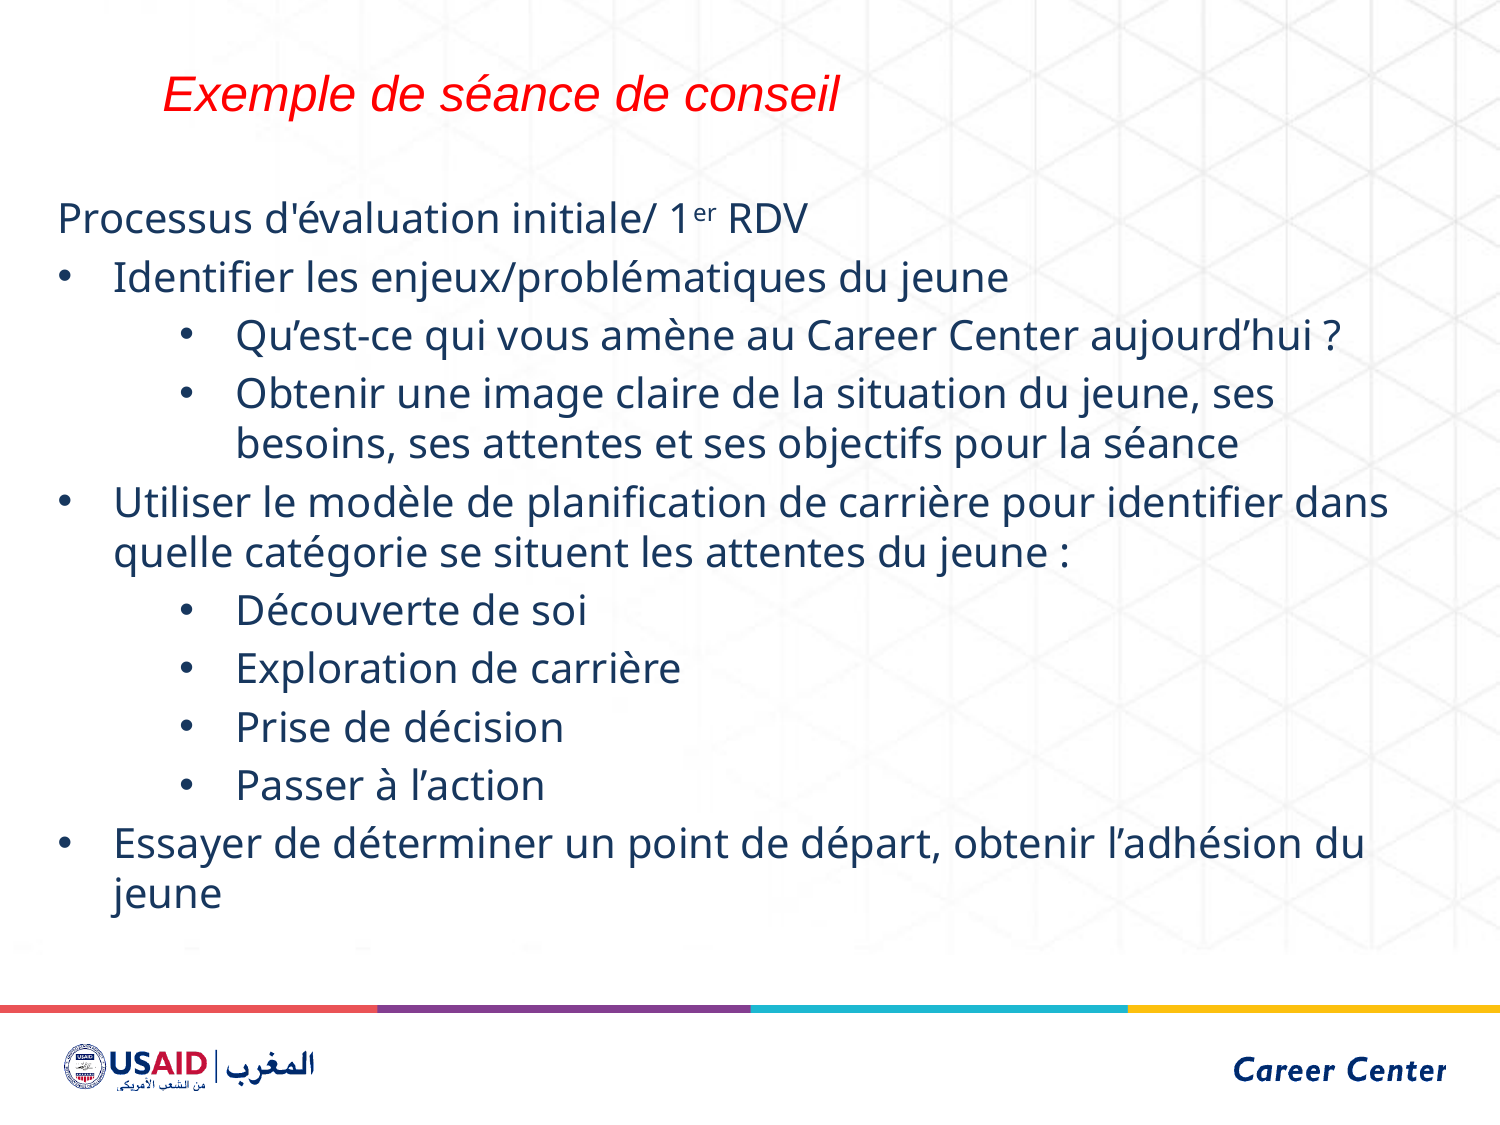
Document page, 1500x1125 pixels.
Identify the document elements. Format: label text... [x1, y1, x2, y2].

text_box Exemple de séance de conseil [147, 54, 1400, 190]
picture [0, 0, 1500, 1091]
text_box Processus d'évaluation initiale/ 1er RDV Identifier les enjeux/problématiques du jeune Qu’est-ce qui vous amène au Career Center aujourd’hui ? Obtenir une image claire de la situation du jeune, ses besoins, ses attentes et ses objectifs pour la séance Utiliser le modèle de planification de carrière pour identifier dans quelle catégorie se situent les attentes du jeune : Découverte de soi Exploration de carrière Prise de décision Passer à l’action Essayer de déterminer un point de départ, obtenir l’adhésion du jeune [42, 184, 1425, 975]
